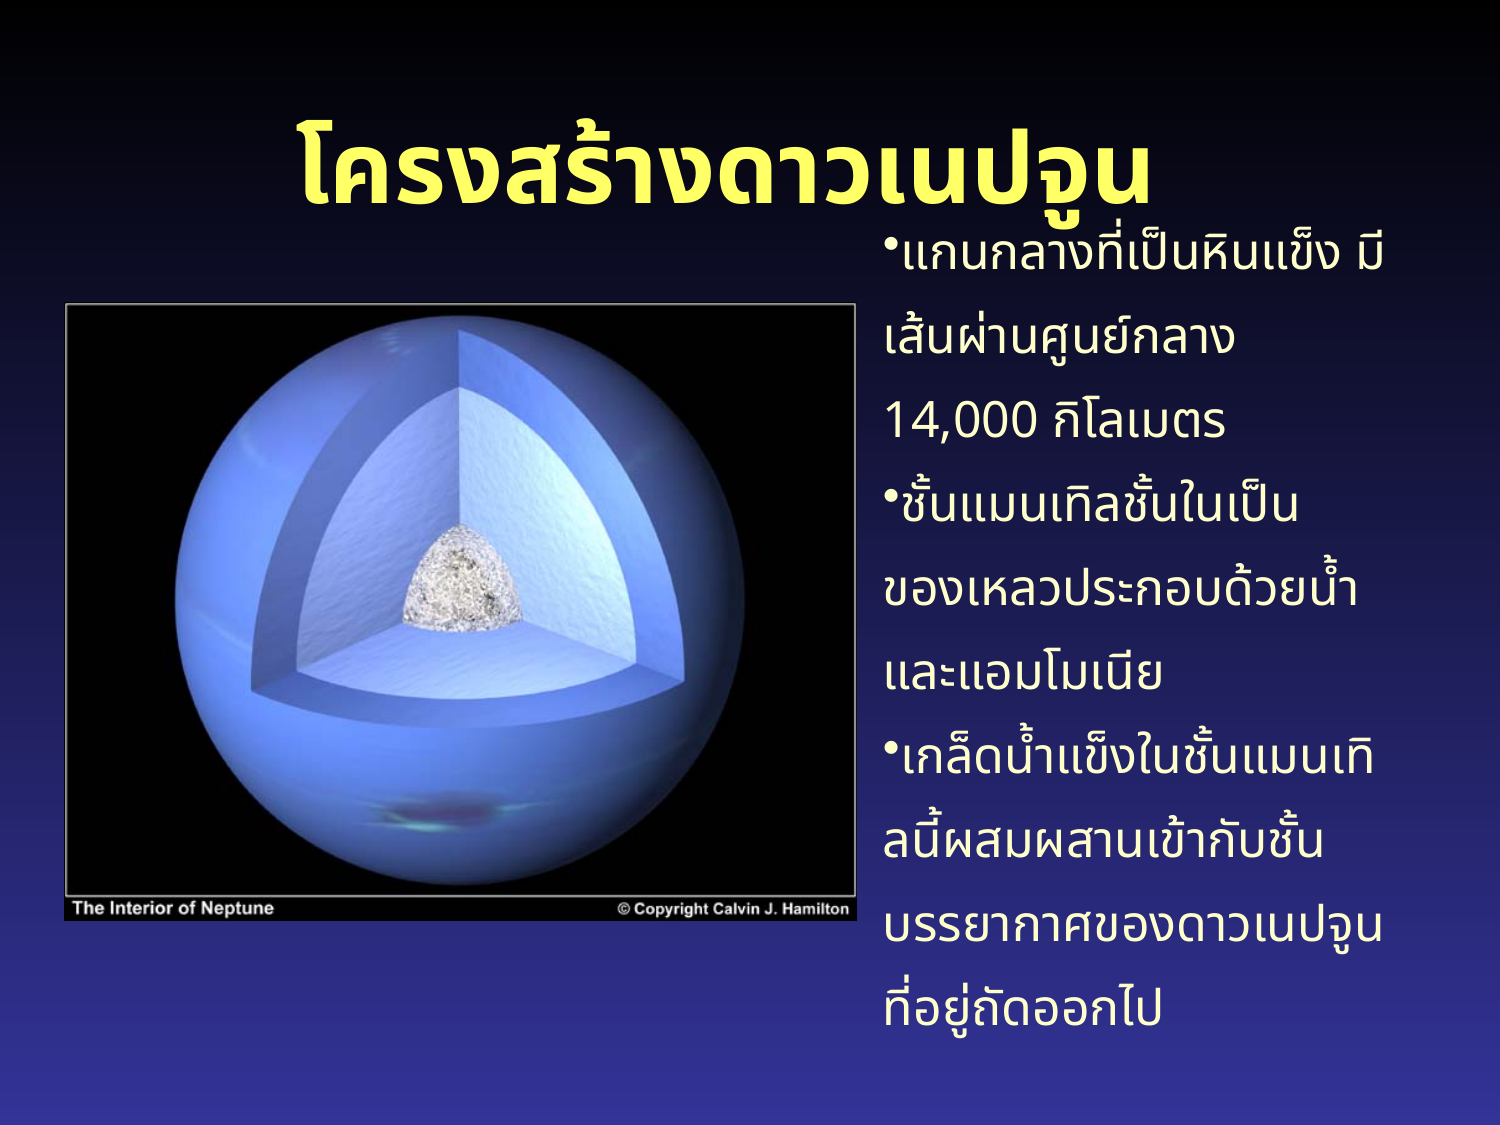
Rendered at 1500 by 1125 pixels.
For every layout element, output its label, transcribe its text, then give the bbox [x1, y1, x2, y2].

picture [64, 302, 857, 921]
title โครงสร้างดาวเนปจูน [88, 42, 1364, 284]
text_box แกนกลางที่เป็นหินแข็ง มีเส้นผ่านศูนย์กลาง 14,000 กิโลเมตร ชั้นแมนเทิลชั้นในเป็นของเหลวประกอบด้วยน้ำและแอมโมเนีย เกล็ดน้ำแข็งในชั้นแมนเทิลนี้ผสมผสานเข้ากับชั้นบรรยากาศของดาวเนปจูนที่อยู่ถัดออกไป [868, 188, 1412, 1043]
